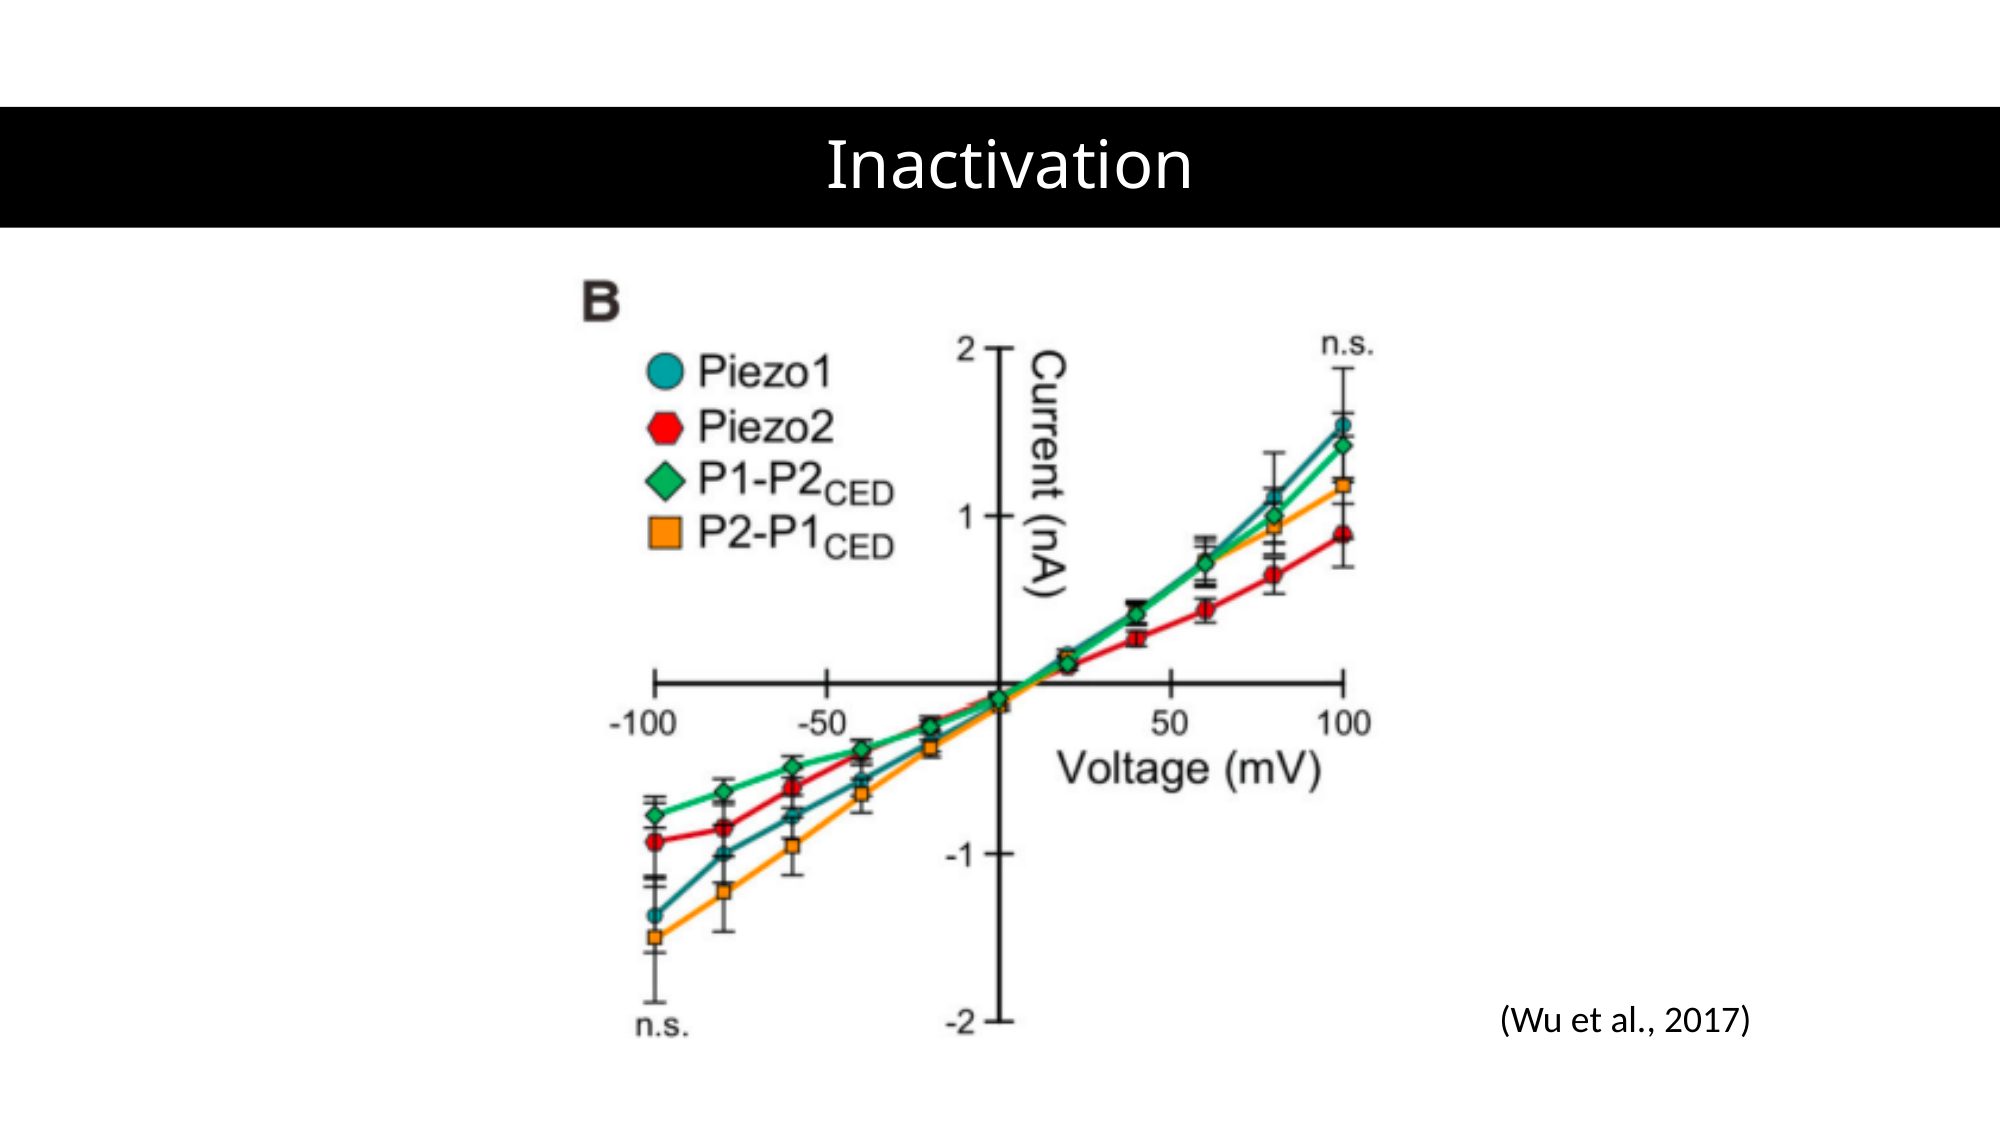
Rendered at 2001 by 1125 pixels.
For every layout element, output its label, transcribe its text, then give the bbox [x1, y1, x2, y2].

text_box (Wu et al., 2017) [1484, 987, 1767, 1048]
text_box [0, 106, 2000, 229]
title Inactivation [91, 105, 1931, 228]
picture [539, 256, 1483, 1091]
